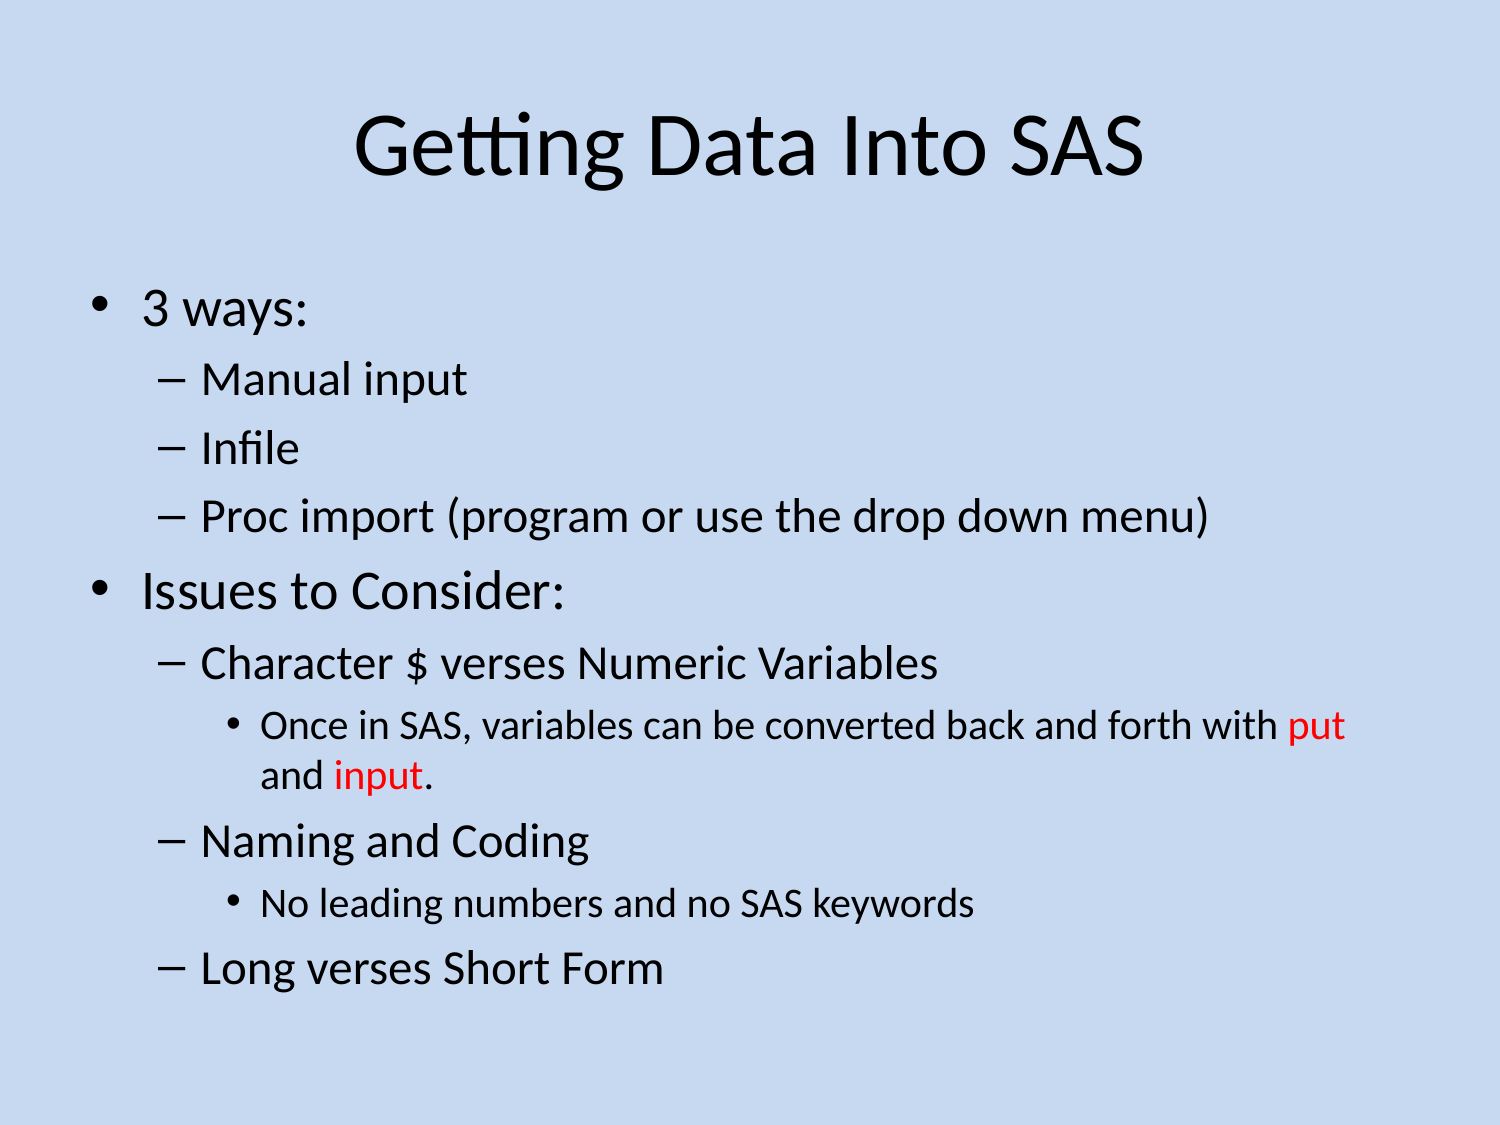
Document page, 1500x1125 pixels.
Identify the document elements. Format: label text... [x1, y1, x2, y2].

list 3 ways: Manual input Infile Proc import (program or use the drop down menu) Issues to Consider: Character $ verses Numeric Variables Once in SAS, variables can be converted back and forth with put and input. Naming and Coding No leading numbers and no SAS keywords Long verses Short Form [75, 262, 1425, 1005]
title Getting Data Into SAS [75, 45, 1425, 233]
